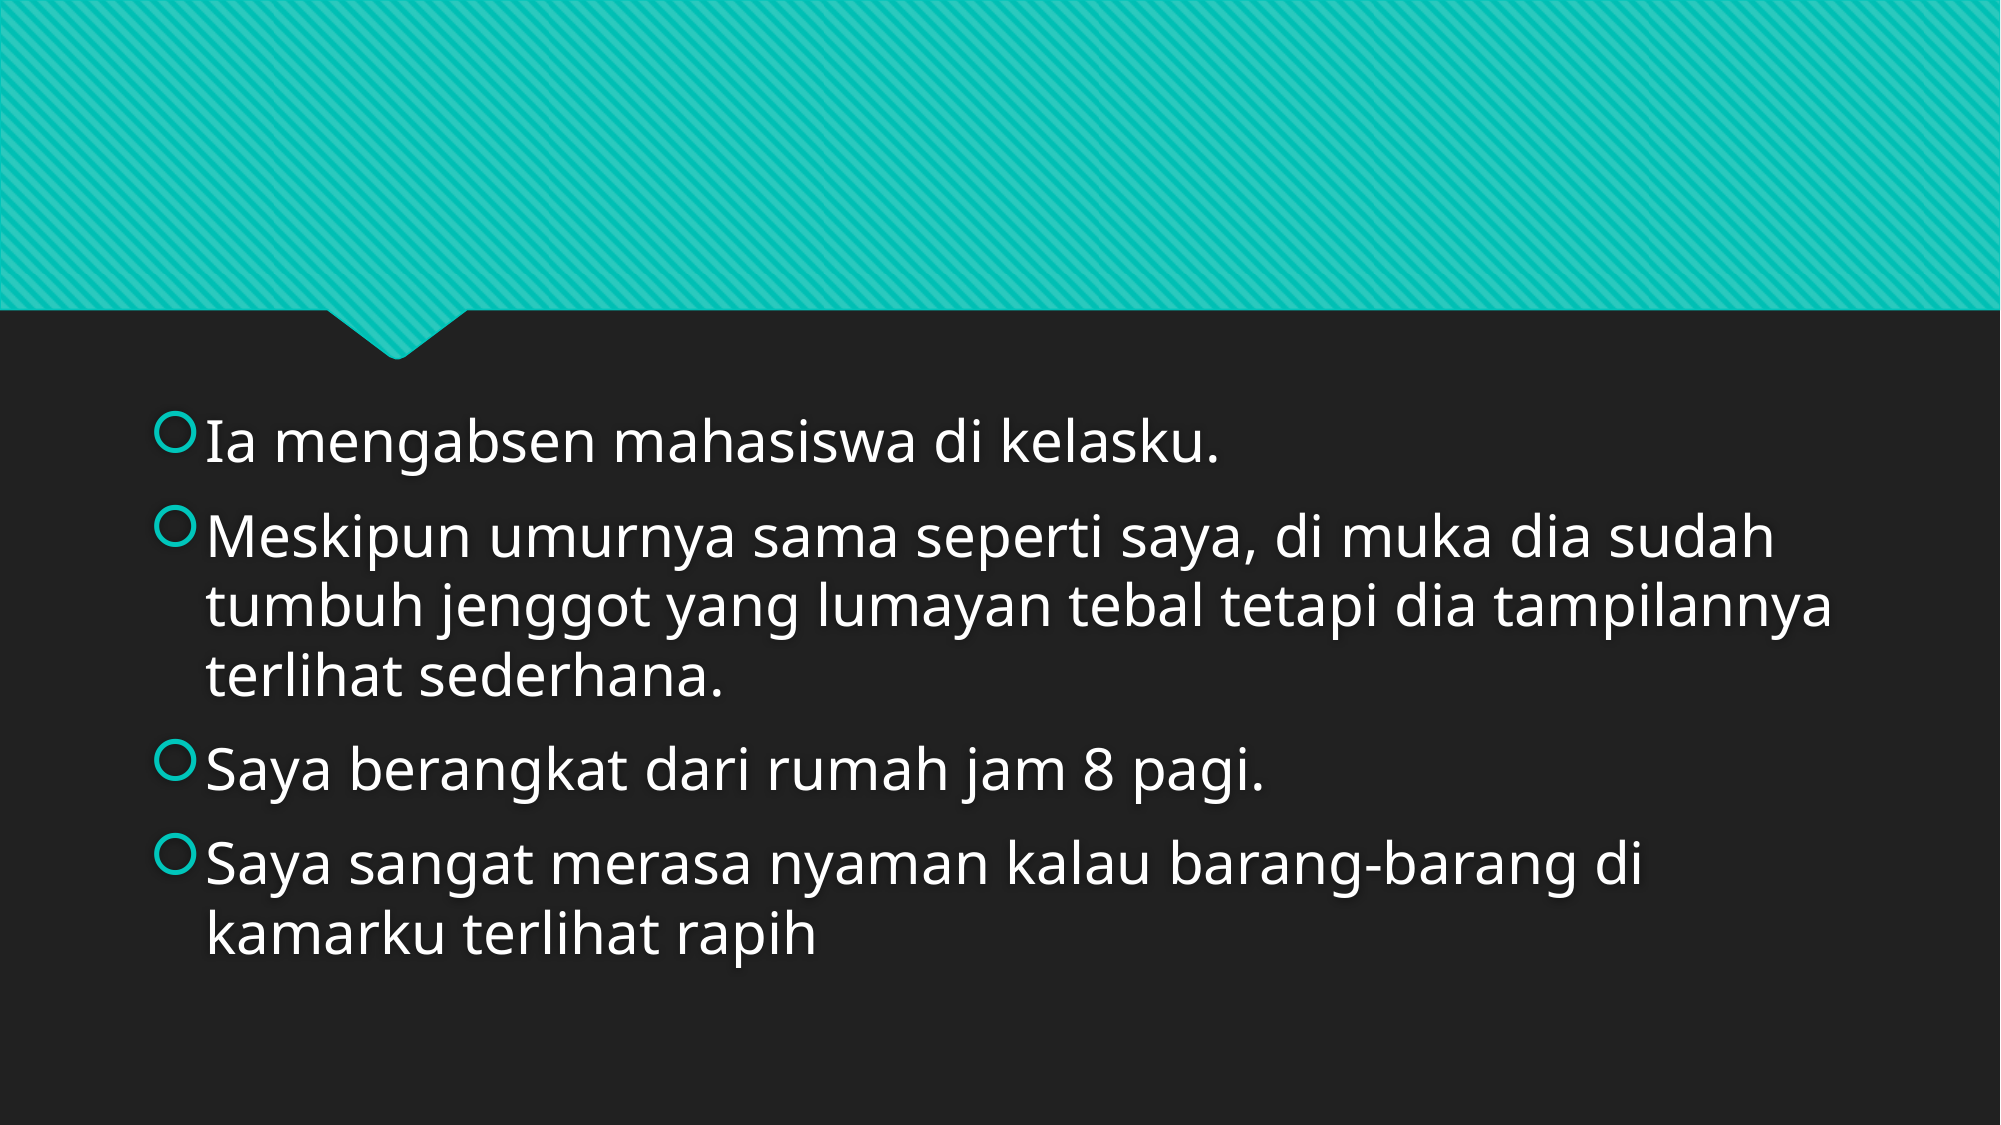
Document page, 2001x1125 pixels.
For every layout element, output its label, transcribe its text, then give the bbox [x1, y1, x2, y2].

list Ia mengabsen mahasiswa di kelasku. Meskipun umurnya sama seperti saya, di muka dia sudah tumbuh jenggot yang lumayan tebal tetapi dia tampilannya terlihat sederhana. Saya berangkat dari rumah jam 8 pagi. Saya sangat merasa nyaman kalau barang-barang di kamarku terlihat rapih [134, 387, 1866, 984]
